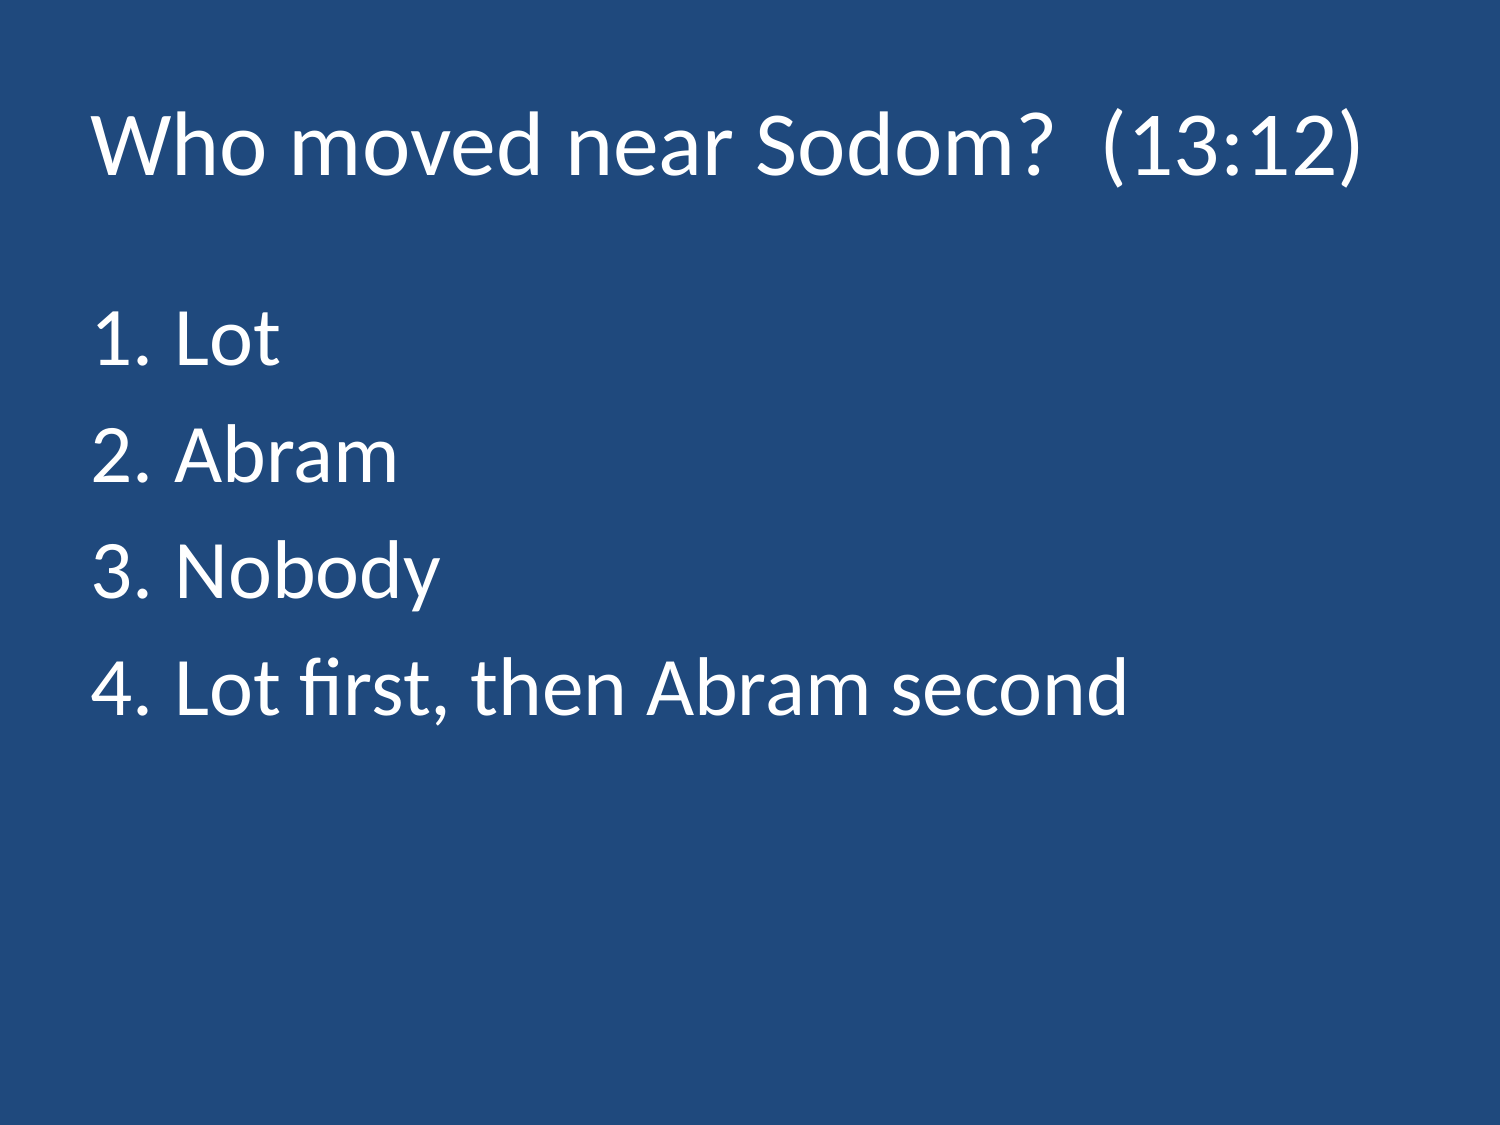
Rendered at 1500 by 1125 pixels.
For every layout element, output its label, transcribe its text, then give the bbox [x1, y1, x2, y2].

title Who moved near Sodom? (13:12) [75, 45, 1425, 233]
list Lot Abram Nobody Lot first, then Abram second [75, 275, 1425, 1005]
